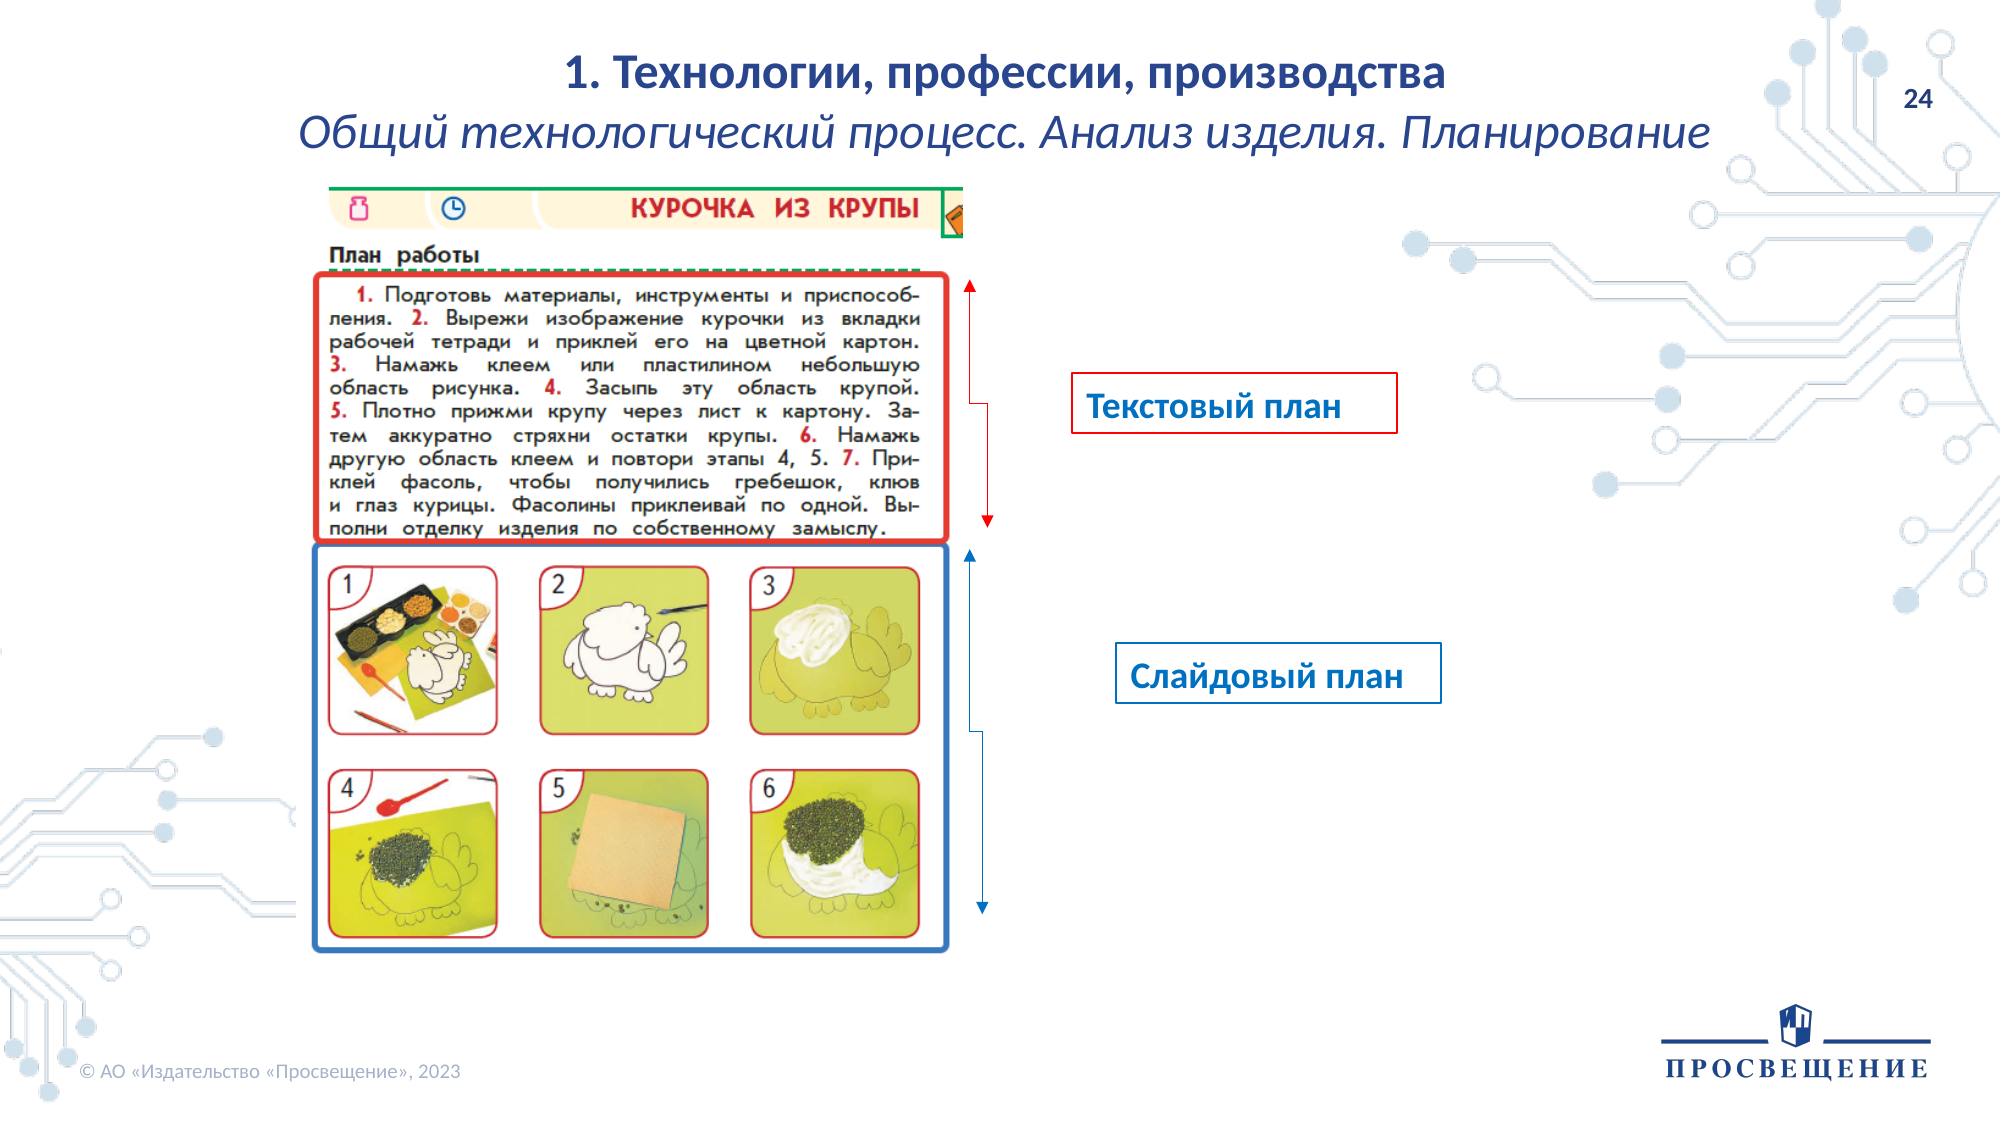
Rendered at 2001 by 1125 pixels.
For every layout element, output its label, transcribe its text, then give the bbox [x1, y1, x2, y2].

picture [0, 0, 2000, 1125]
text_box Текстовый план [1071, 373, 1397, 434]
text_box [969, 279, 988, 528]
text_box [969, 549, 983, 915]
text_box Слайдовый план [1115, 643, 1442, 703]
text_box 1. Технологии, профессии, производства Общий технологический процесс. Анализ изделия. Планирование [274, 31, 1736, 166]
